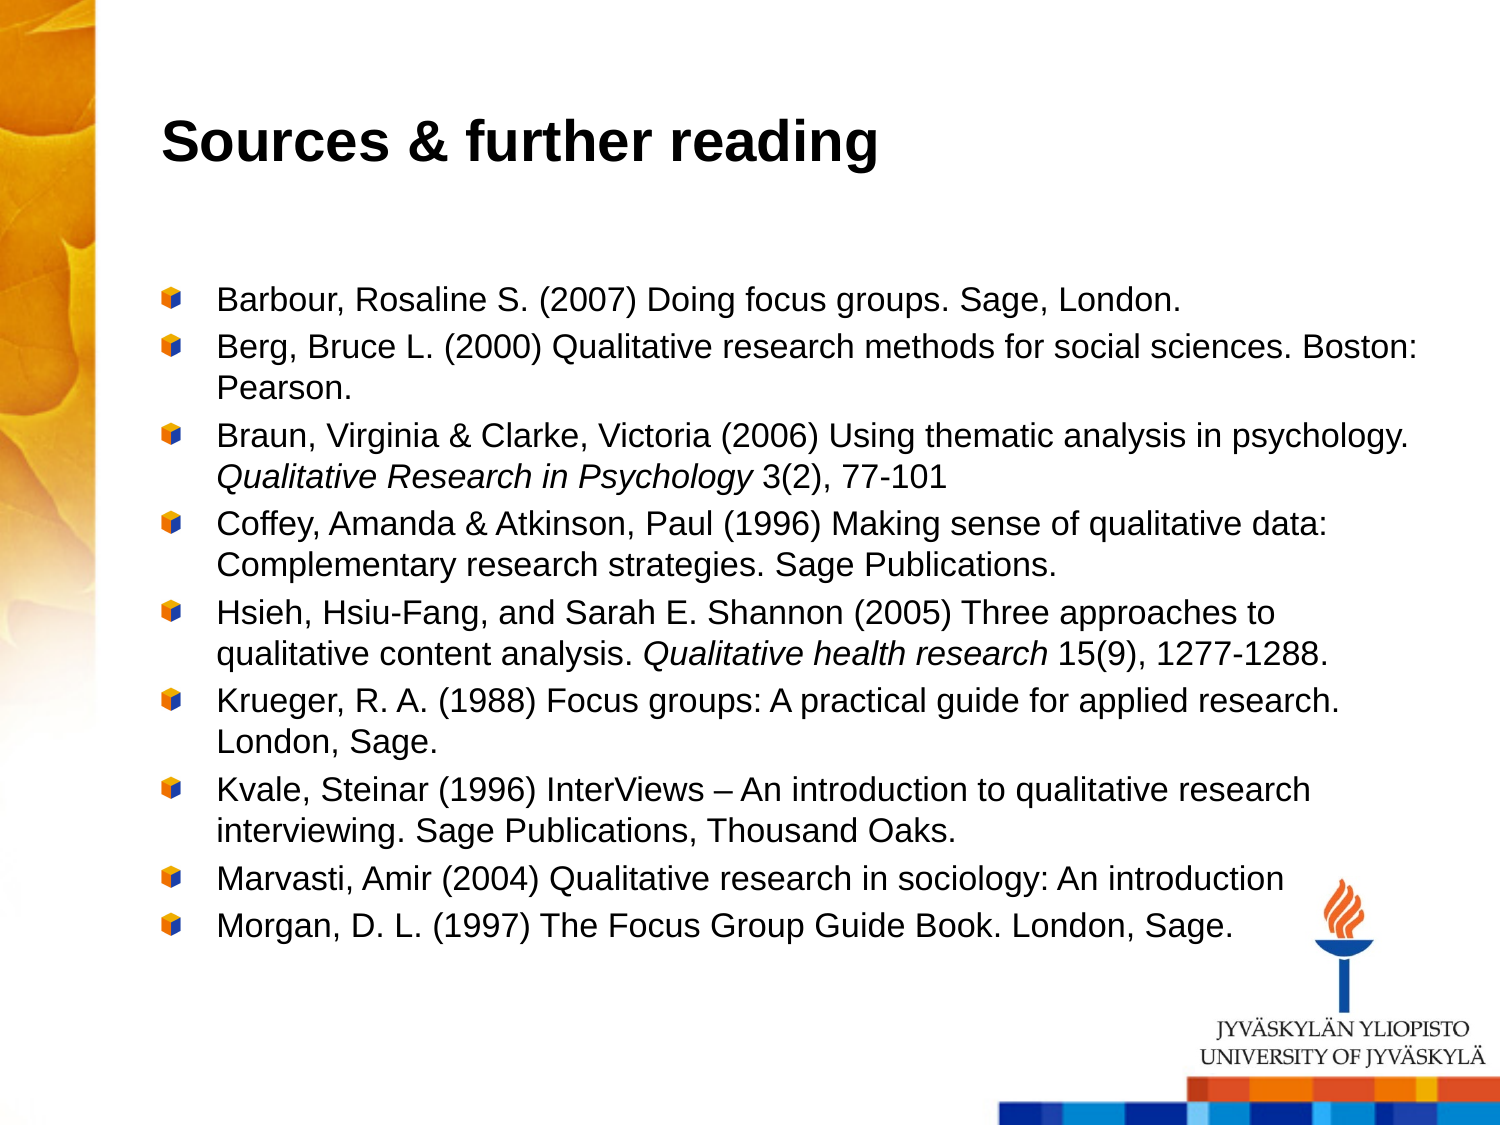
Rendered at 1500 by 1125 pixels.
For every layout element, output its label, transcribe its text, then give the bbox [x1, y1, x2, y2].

picture [0, 0, 1500, 1125]
list Barbour, Rosaline S. (2007) Doing focus groups. Sage, London. Berg, Bruce L. (2000) Qualitative research methods for social sciences. Boston: Pearson. Braun, Virginia & Clarke, Victoria (2006) Using thematic analysis in psychology. Qualitative Research in Psychology 3(2), 77-101 Coffey, Amanda & Atkinson, Paul (1996) Making sense of qualitative data: Complementary research strategies. Sage Publications. Hsieh, Hsiu-Fang, and Sarah E. Shannon (2005) Three approaches to qualitative content analysis. Qualitative health research 15(9), 1277-1288. Krueger, R. A. (1988) Focus groups: A practical guide for applied research. London, Sage. Kvale, Steinar (1996) InterViews – An introduction to qualitative research interviewing. Sage Publications, Thousand Oaks. Marvasti, Amir (2004) Qualitative research in sociology: An introduction Morgan, D. L. (1997) The Focus Group Guide Book. London, Sage. [145, 269, 1436, 953]
title Sources & further reading [145, 44, 1436, 232]
